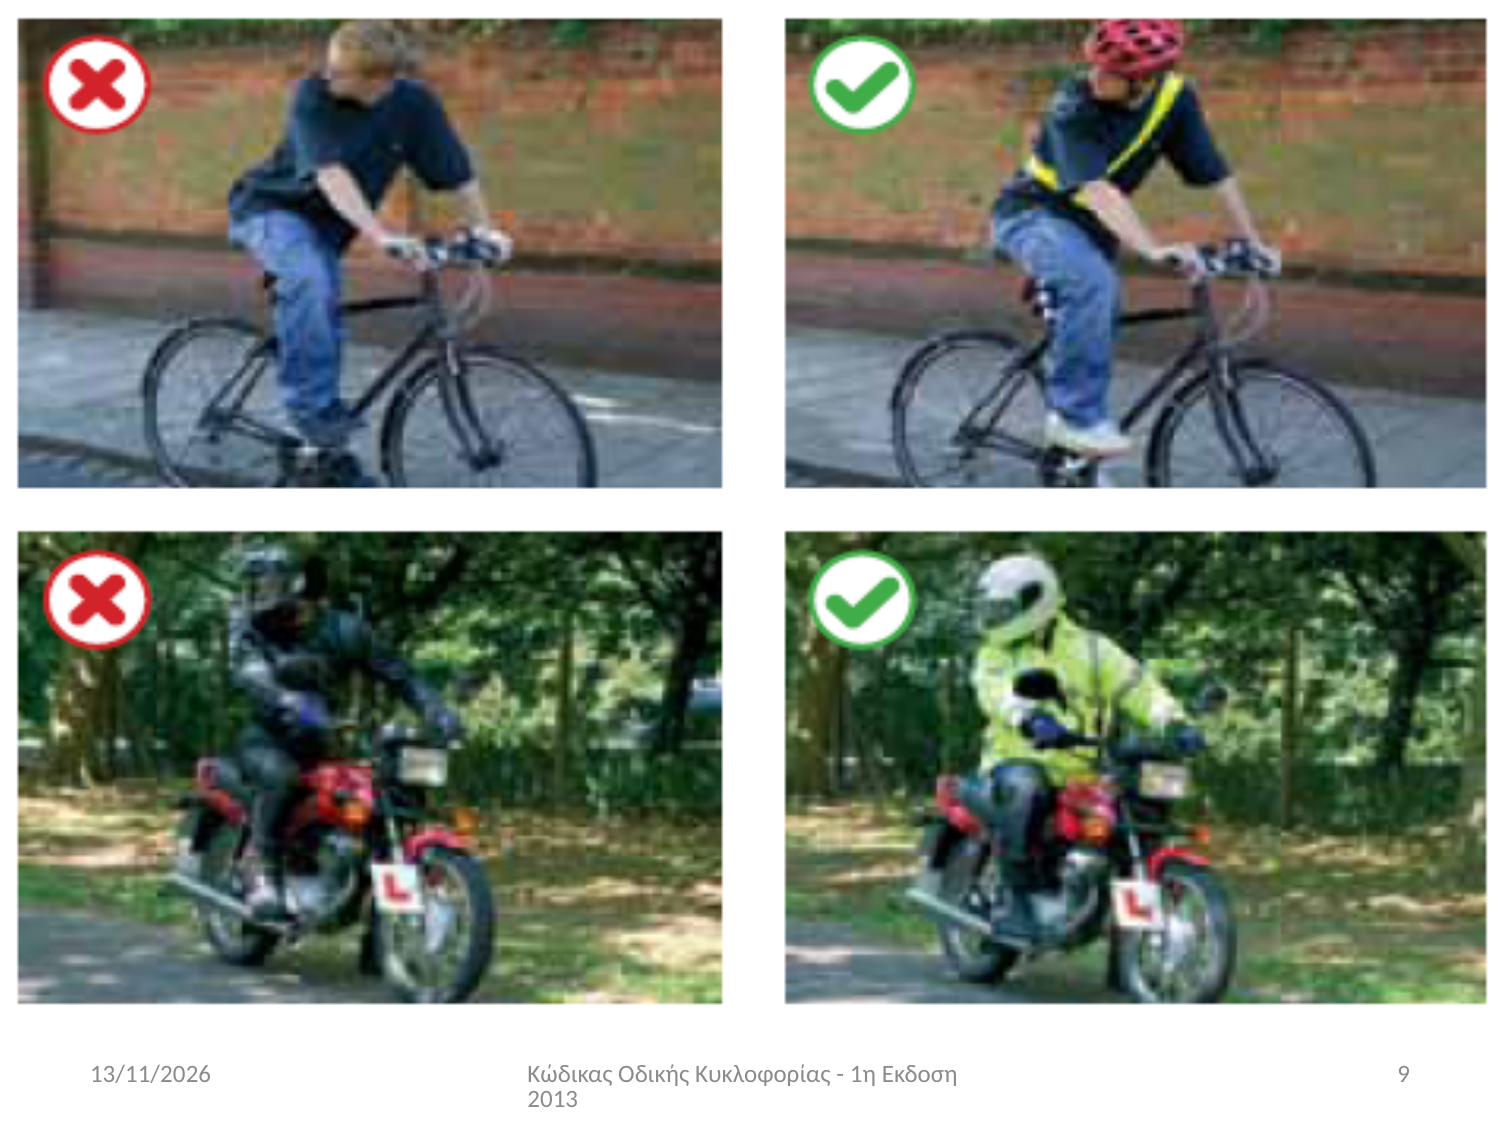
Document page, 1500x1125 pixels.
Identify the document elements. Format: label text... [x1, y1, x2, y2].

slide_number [75, 1042, 425, 1103]
footer Κώδικας Οδικής Κυκλοφορίας - 1η Εκδοση 2013 [512, 1042, 988, 1103]
picture [0, 7, 1500, 1026]
slide_number 9 [1074, 1042, 1425, 1103]
